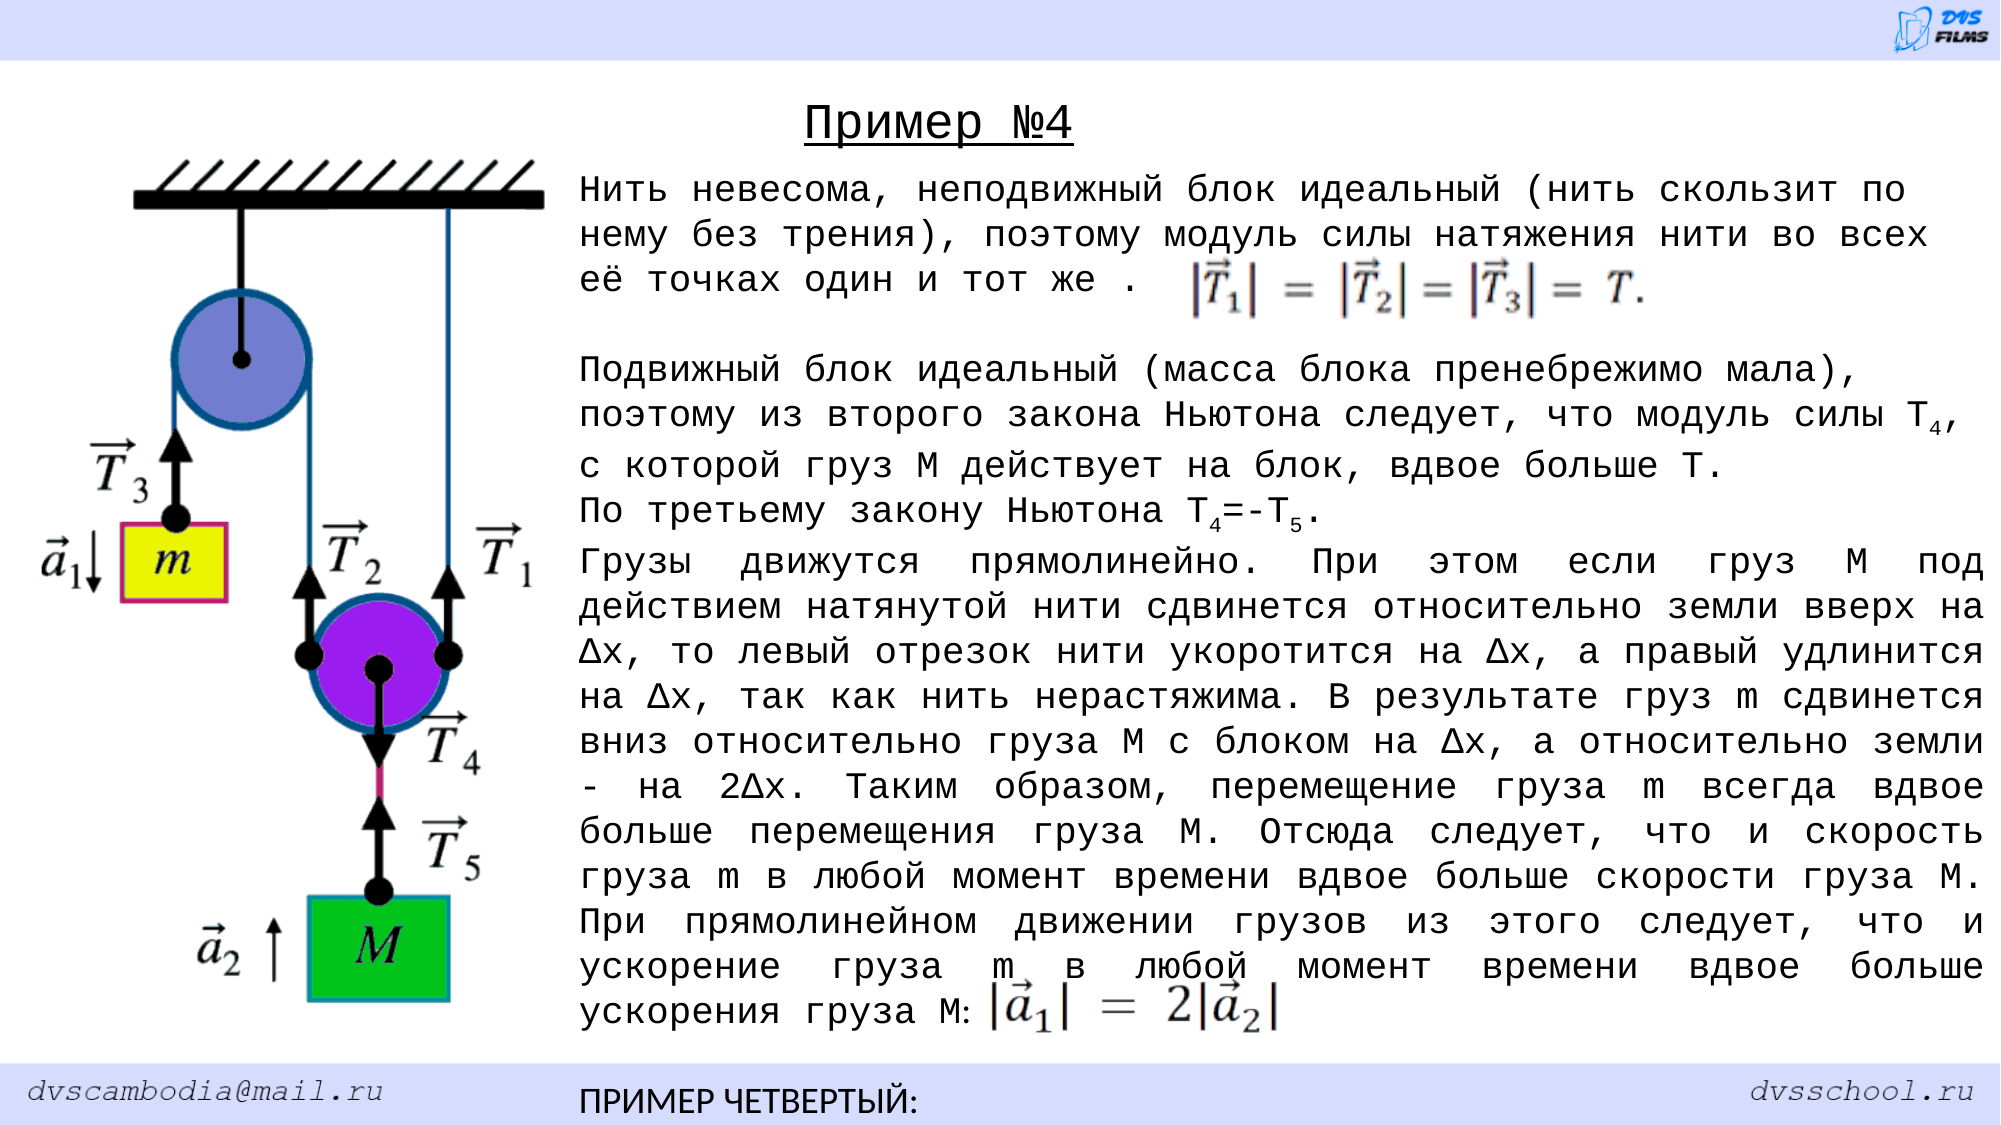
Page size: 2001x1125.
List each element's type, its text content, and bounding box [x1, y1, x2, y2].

picture [1189, 255, 1646, 322]
picture [0, 0, 2001, 1125]
text_box Пример №4 [788, 80, 1089, 156]
text_box Нить невесома, неподвижный блок идеальный (нить скользит по нему без трения), поэтому модуль силы натяжения нити во всех её точках один и тот же . Подвижный блок идеальный (масса блока пренебрежимо мала), поэтому из второго закона Ньютона следует, что модуль силы T4, с которой груз М действует на блок, вдвое больше Т. По третьему закону Ньютона Т4=-Т5. Грузы движутся прямолинейно. При этом если груз М под действием натянутой нити сдвинется относительно земли вверх на Δх, то левый отрезок нити укоротится на Δх, а правый удлинится на Δх, так как нить нерастяжима. В результате груз m сдвинется вниз относительно груза М с блоком на Δх, а относительно земли - на 2Δх. Таким образом, перемещение груза m всегда вдвое больше перемещения груза М. Отсюда следует, что и скорость груза m в любой момент времени вдвое больше скорости груза М. При прямолинейном движении грузов из этого следует, что и ускорение груза m в любой момент времени вдвое больше ускорения груза М: ПРИМЕР ЧЕТВЕРТЫЙ: [564, 156, 2000, 1125]
picture [986, 971, 1283, 1039]
